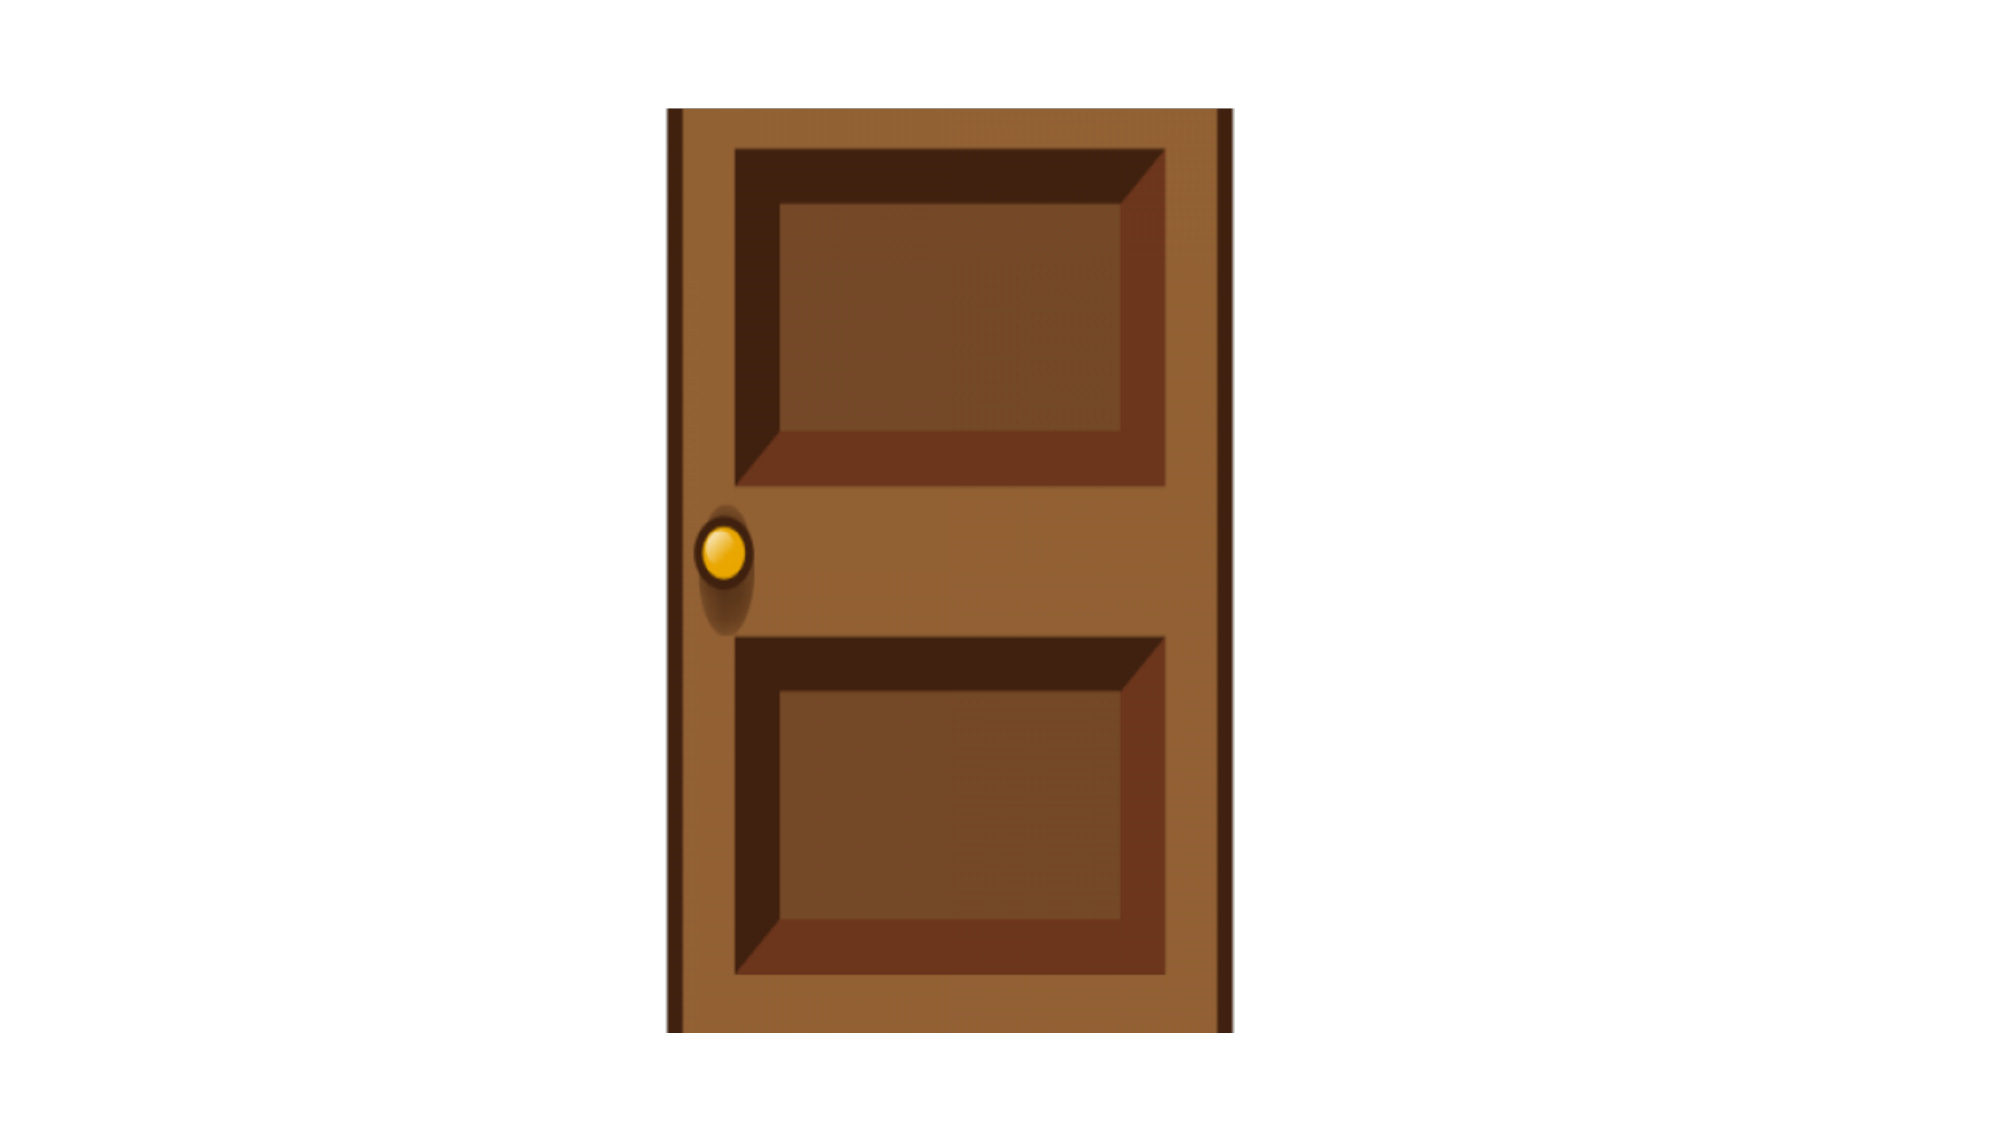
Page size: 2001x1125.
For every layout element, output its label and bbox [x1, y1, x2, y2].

picture [664, 107, 1235, 1034]
